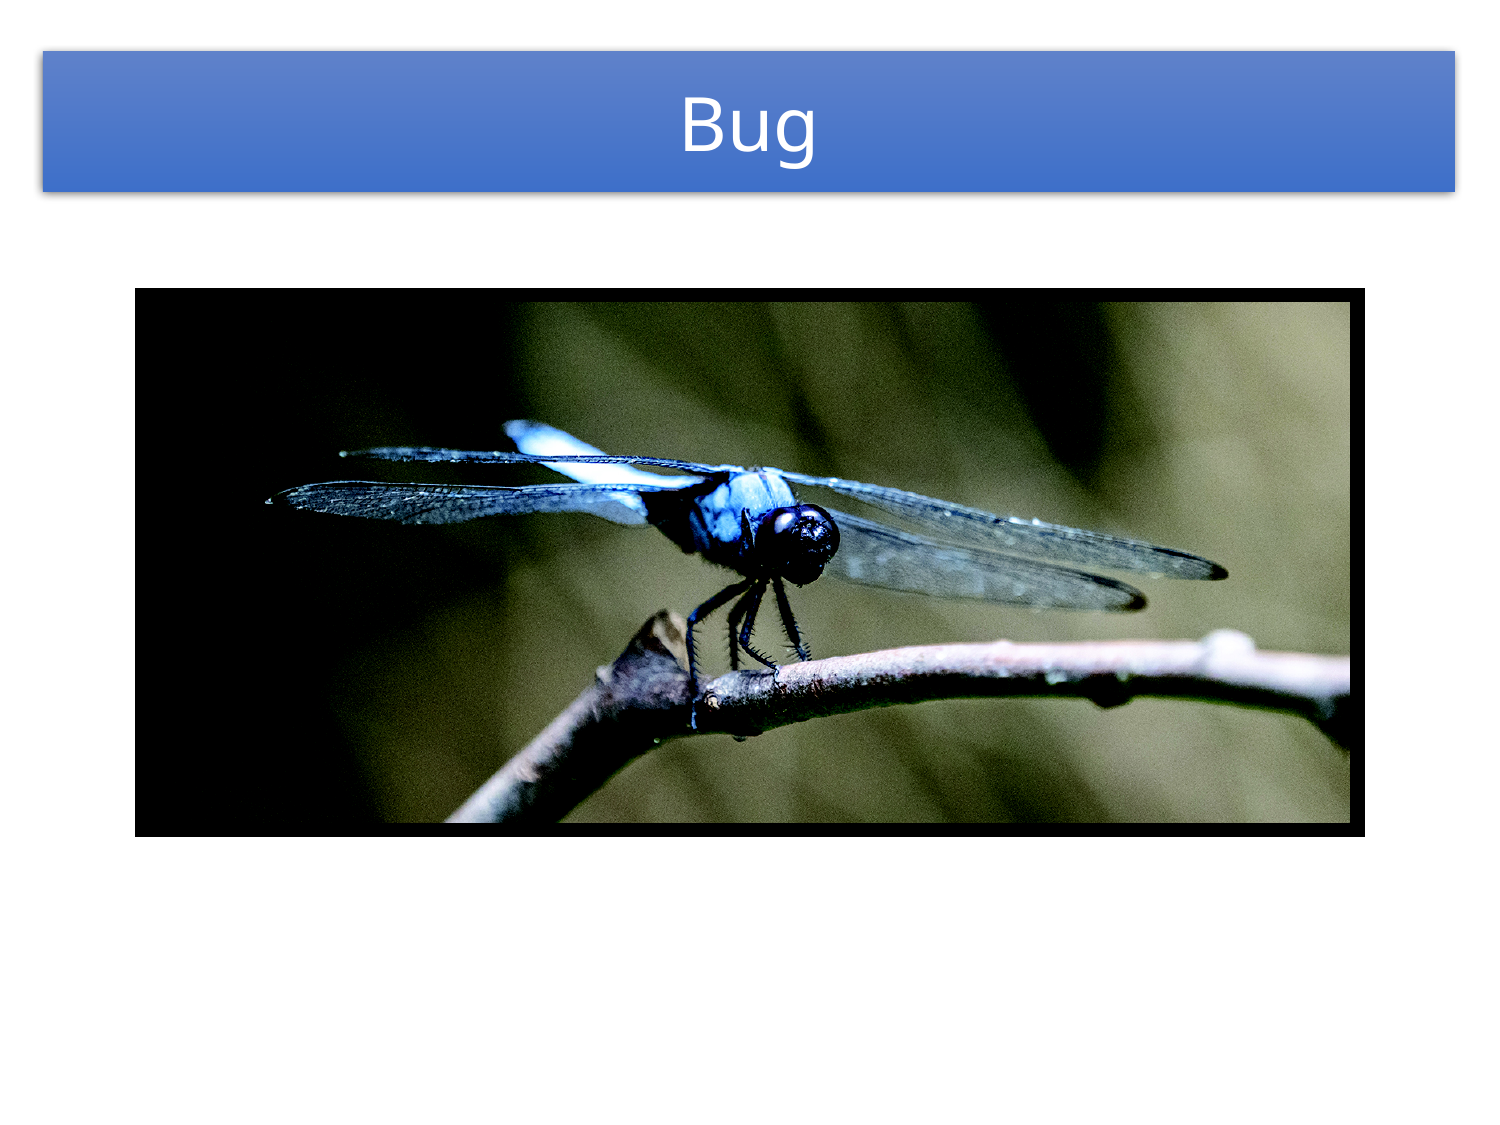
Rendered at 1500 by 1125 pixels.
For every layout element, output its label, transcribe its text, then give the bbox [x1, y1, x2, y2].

text_box Bug [42, 51, 1455, 192]
picture [149, 302, 1351, 823]
